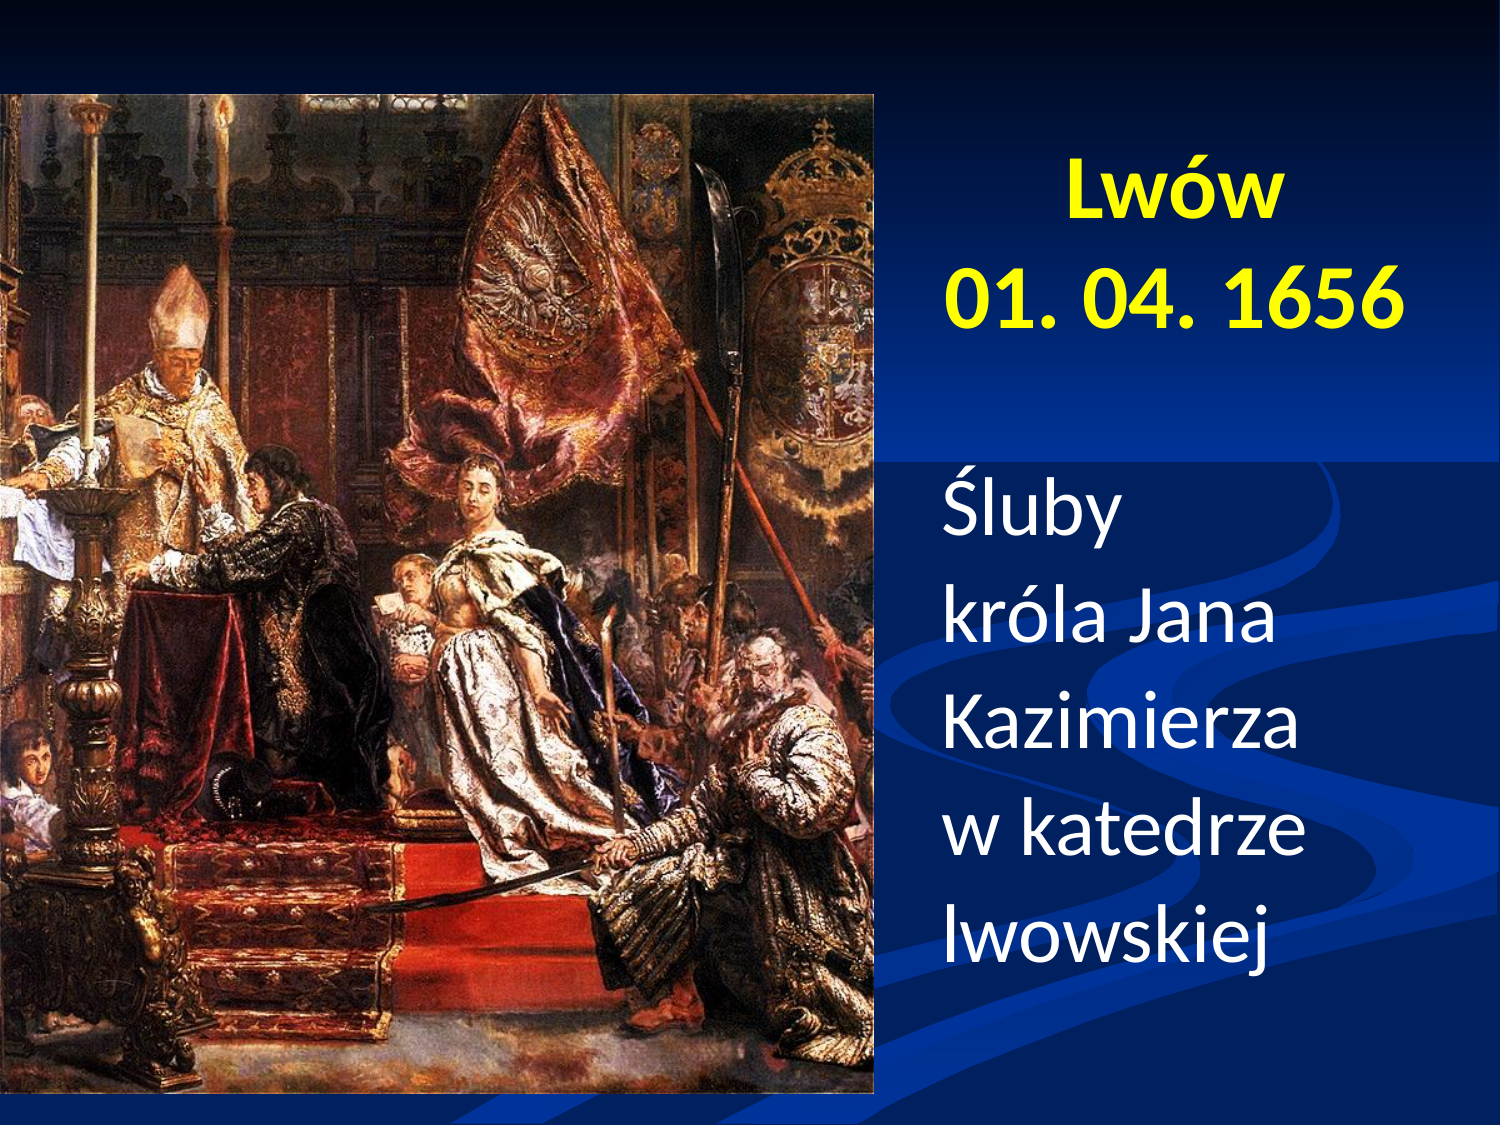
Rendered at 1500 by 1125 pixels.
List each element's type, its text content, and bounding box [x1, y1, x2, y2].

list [0, 94, 874, 1095]
list Śluby króla Jana Kazimierza w katedrze lwowskiej [925, 455, 1471, 1010]
title Lwów 01. 04. 1656 [877, 101, 1483, 373]
